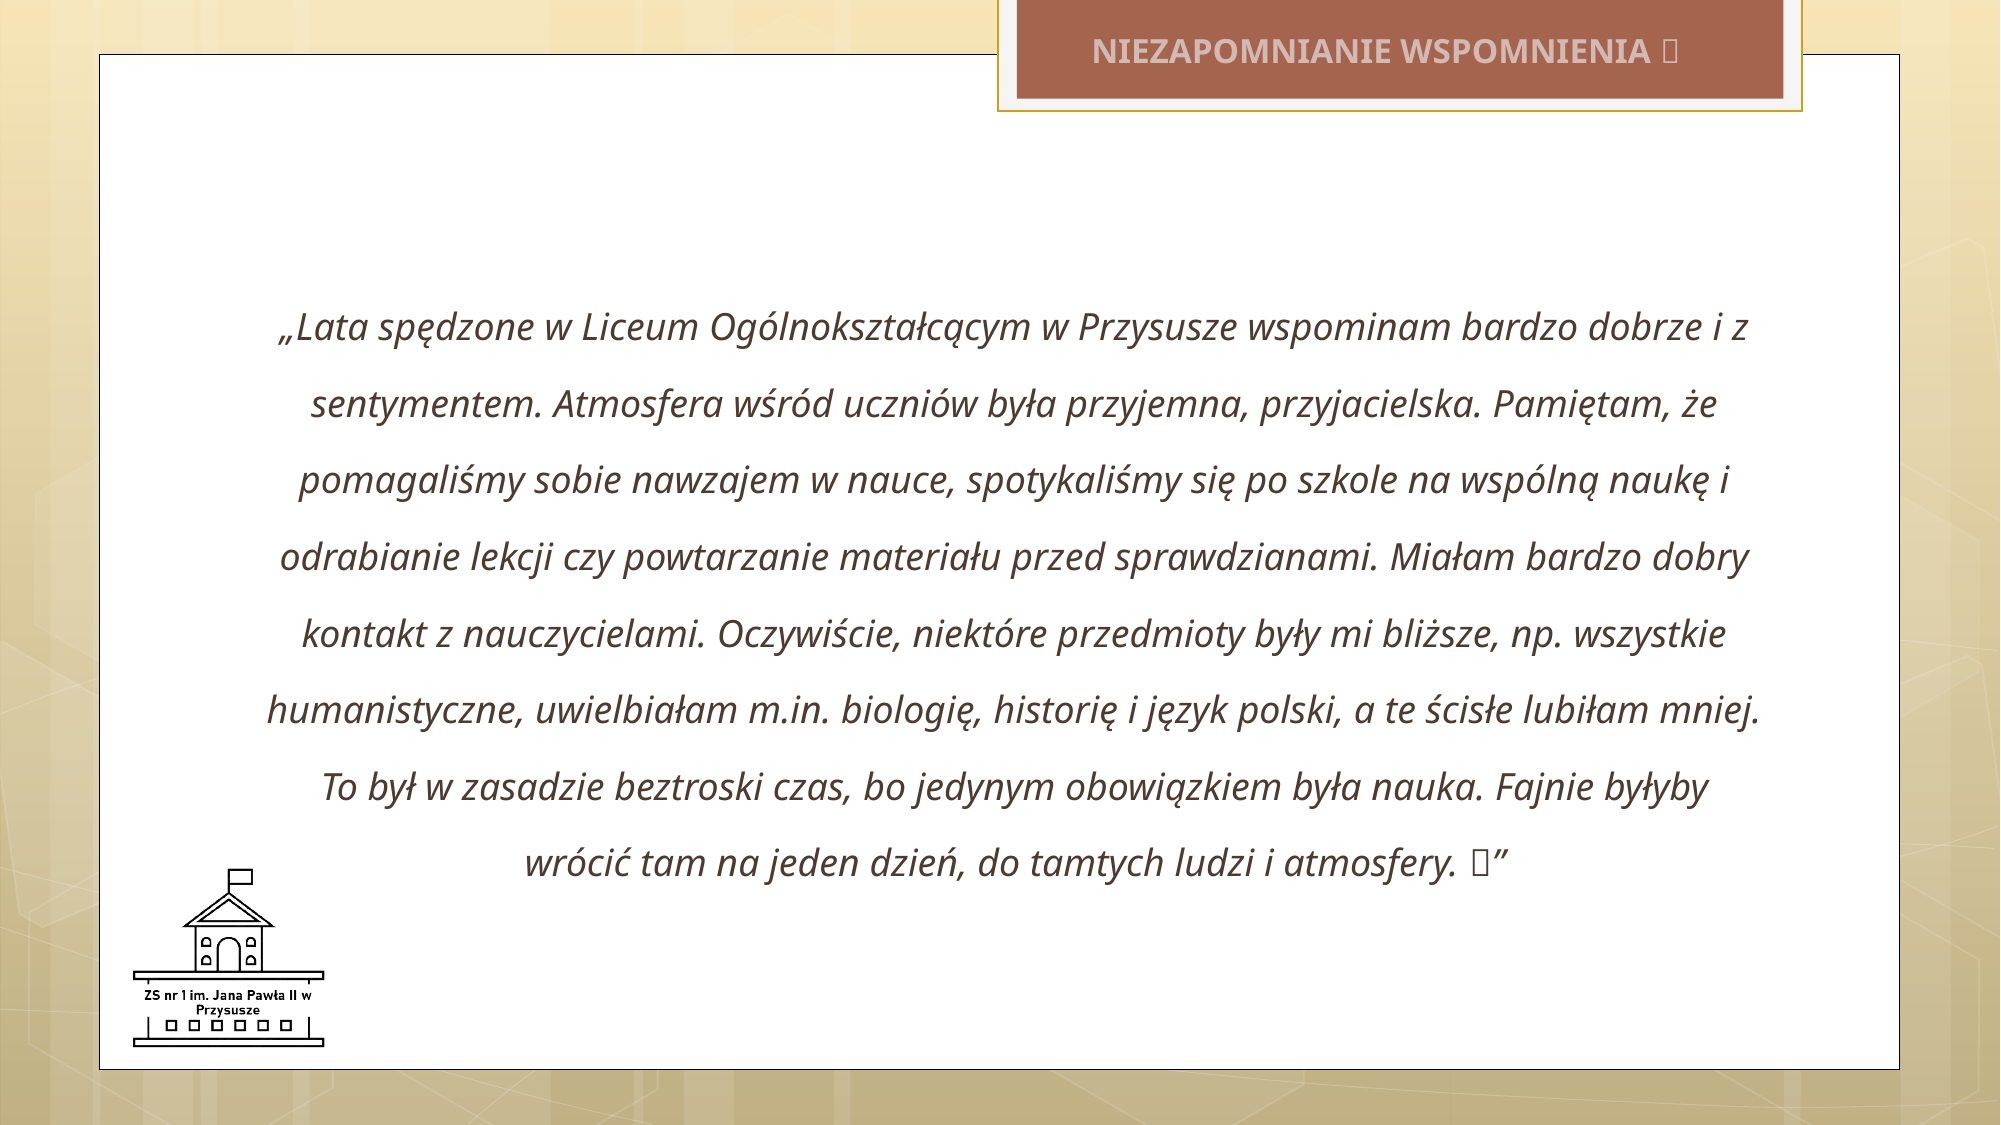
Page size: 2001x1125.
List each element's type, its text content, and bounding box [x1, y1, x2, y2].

list „Lata spędzone w Liceum Ogólnokształcącym w Przysusze wspominam bardzo dobrze i z sentymentem. Atmosfera wśród uczniów była przyjemna, przyjacielska. Pamiętam, że pomagaliśmy sobie nawzajem w nauce, spotykaliśmy się po szkole na wspólną naukę i odrabianie lekcji czy powtarzanie materiału przed sprawdzianami. Miałam bardzo dobry kontakt z nauczycielami. Oczywiście, niektóre przedmioty były mi bliższe, np. wszystkie humanistyczne, uwielbiałam m.in. biologię, historię i język polski, a te ścisłe lubiłam mniej. To był w zasadzie beztroski czas, bo jedynym obowiązkiem była nauka. Fajnie byłyby wrócić tam na jeden dzień, do tamtych ludzi i atmosfery. ” [238, 264, 1780, 900]
picture [110, 855, 346, 1091]
text_box NIEZAPOMNIANIE WSPOMNIENIA  [999, 22, 1772, 78]
